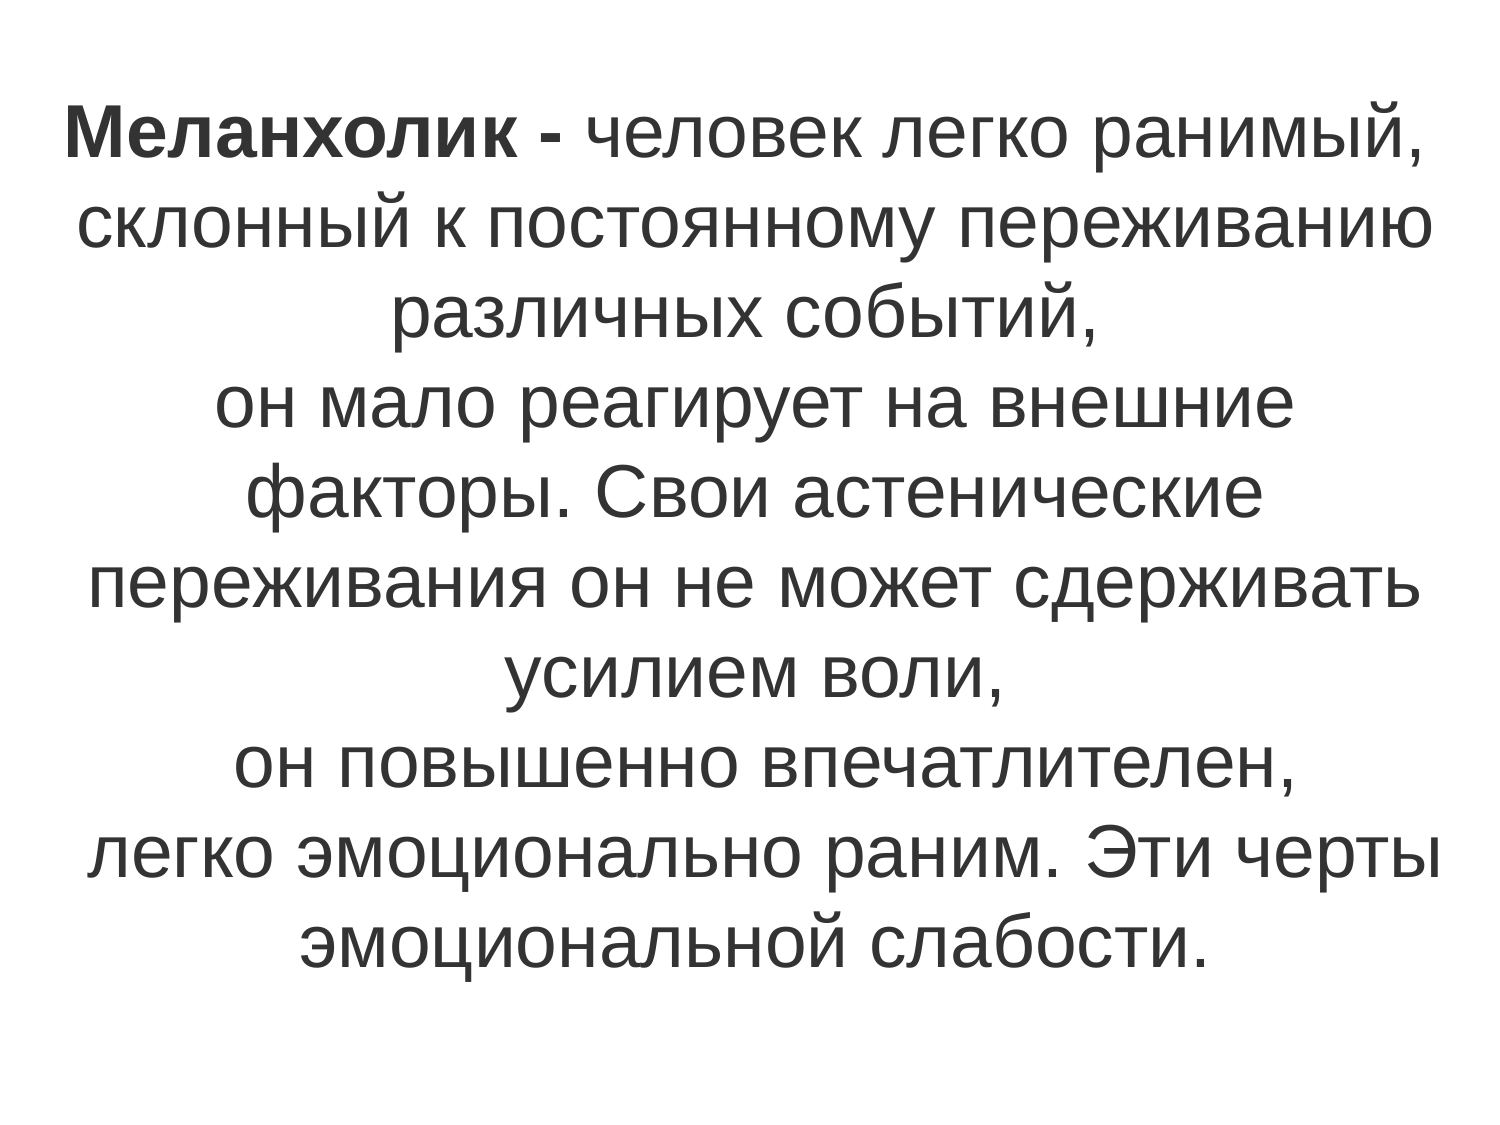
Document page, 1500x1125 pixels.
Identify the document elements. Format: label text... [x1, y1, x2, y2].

text_box Меланхолик - человек легко ранимый, склонный к постоянному переживанию различных событий, он мало реагирует на внешние факторы. Свои астенические переживания он не может сдерживать усилием воли, он повышенно впечатлителен, легко эмоционально раним. Эти черты эмоциональной слабости. [35, 4, 1477, 990]
